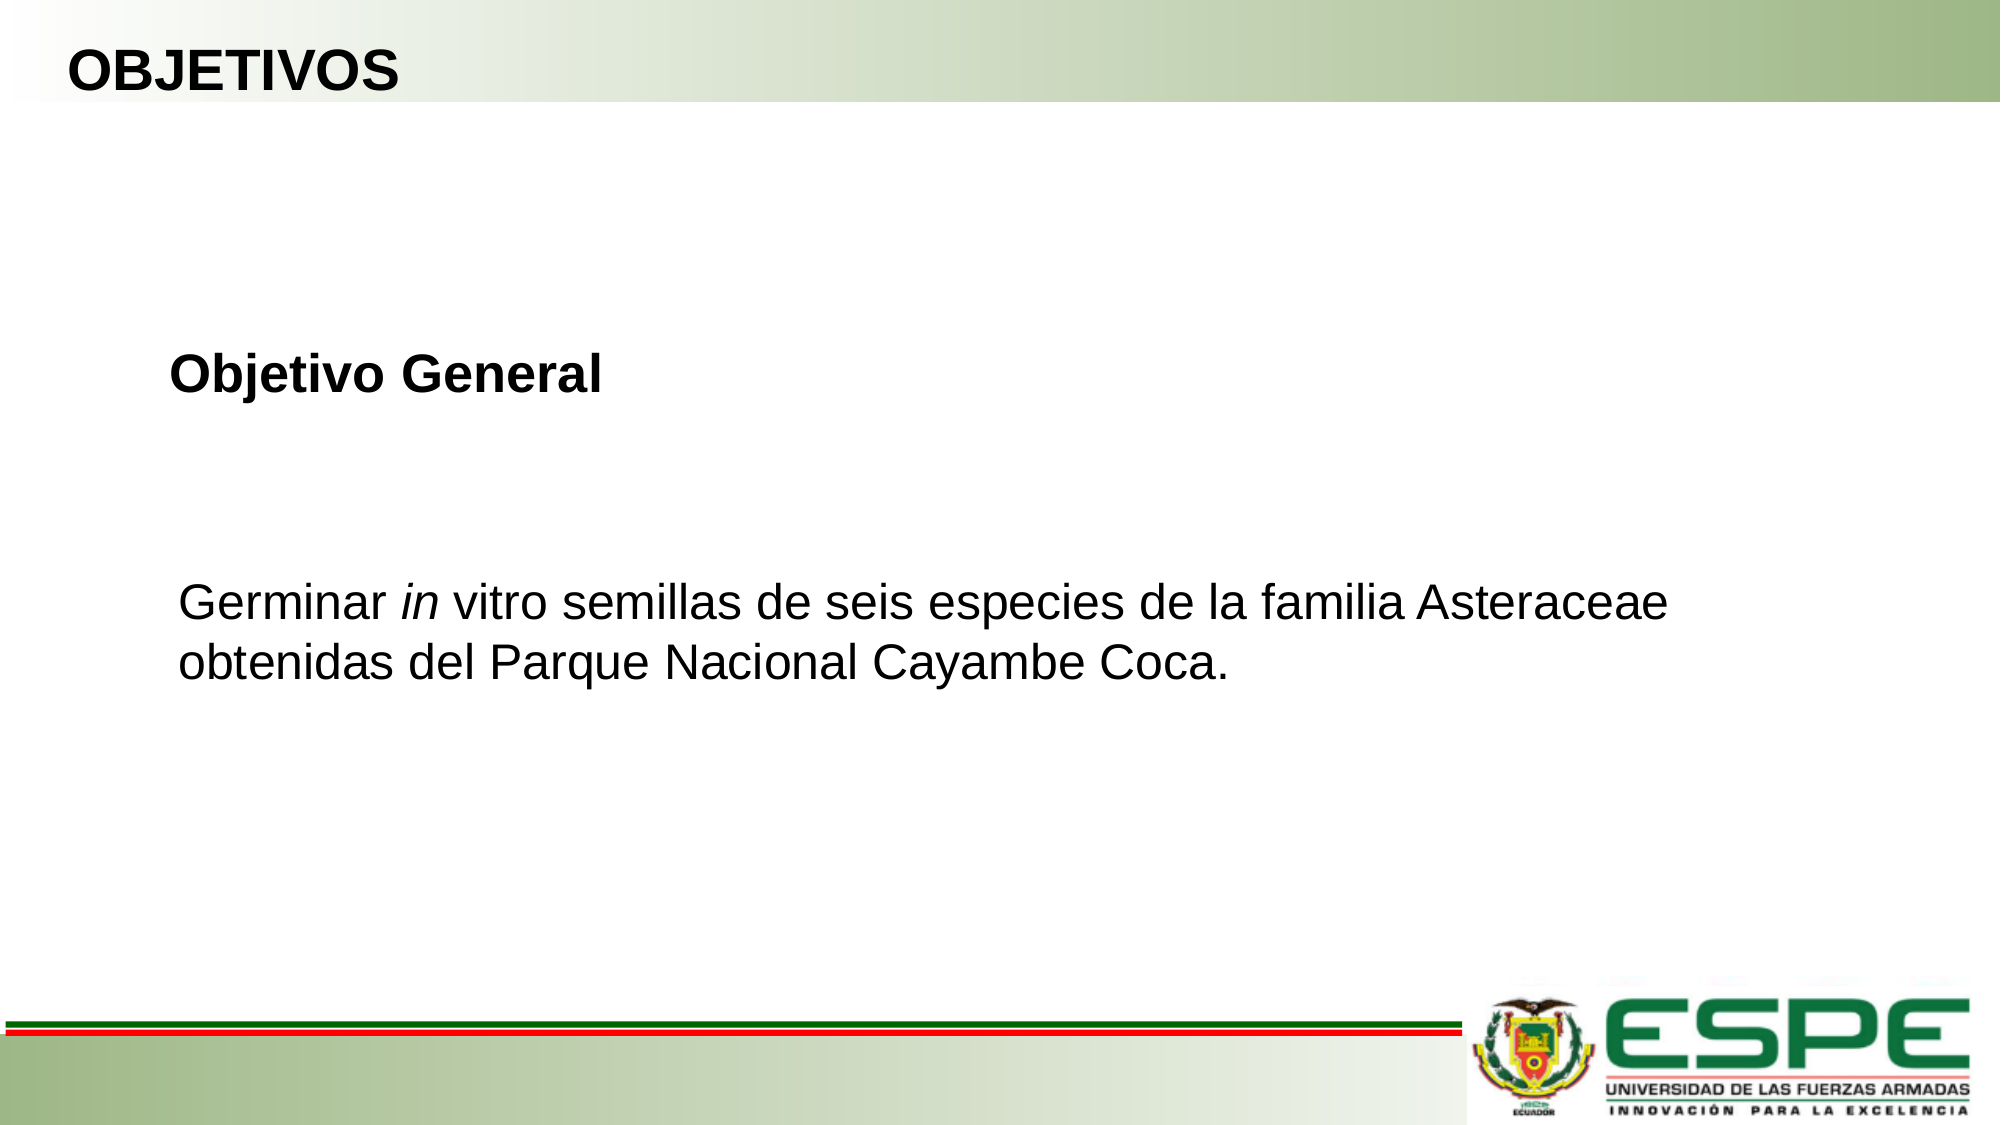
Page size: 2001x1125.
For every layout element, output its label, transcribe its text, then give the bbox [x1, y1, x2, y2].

text_box Objetivo General [154, 330, 1931, 411]
picture [1467, 976, 1980, 1125]
text_box Germinar in vitro semillas de seis especies de la familia Asteraceae obtenidas del Parque Nacional Cayambe Coca. [163, 562, 1821, 698]
text_box OBJETIVOS [52, 24, 662, 110]
